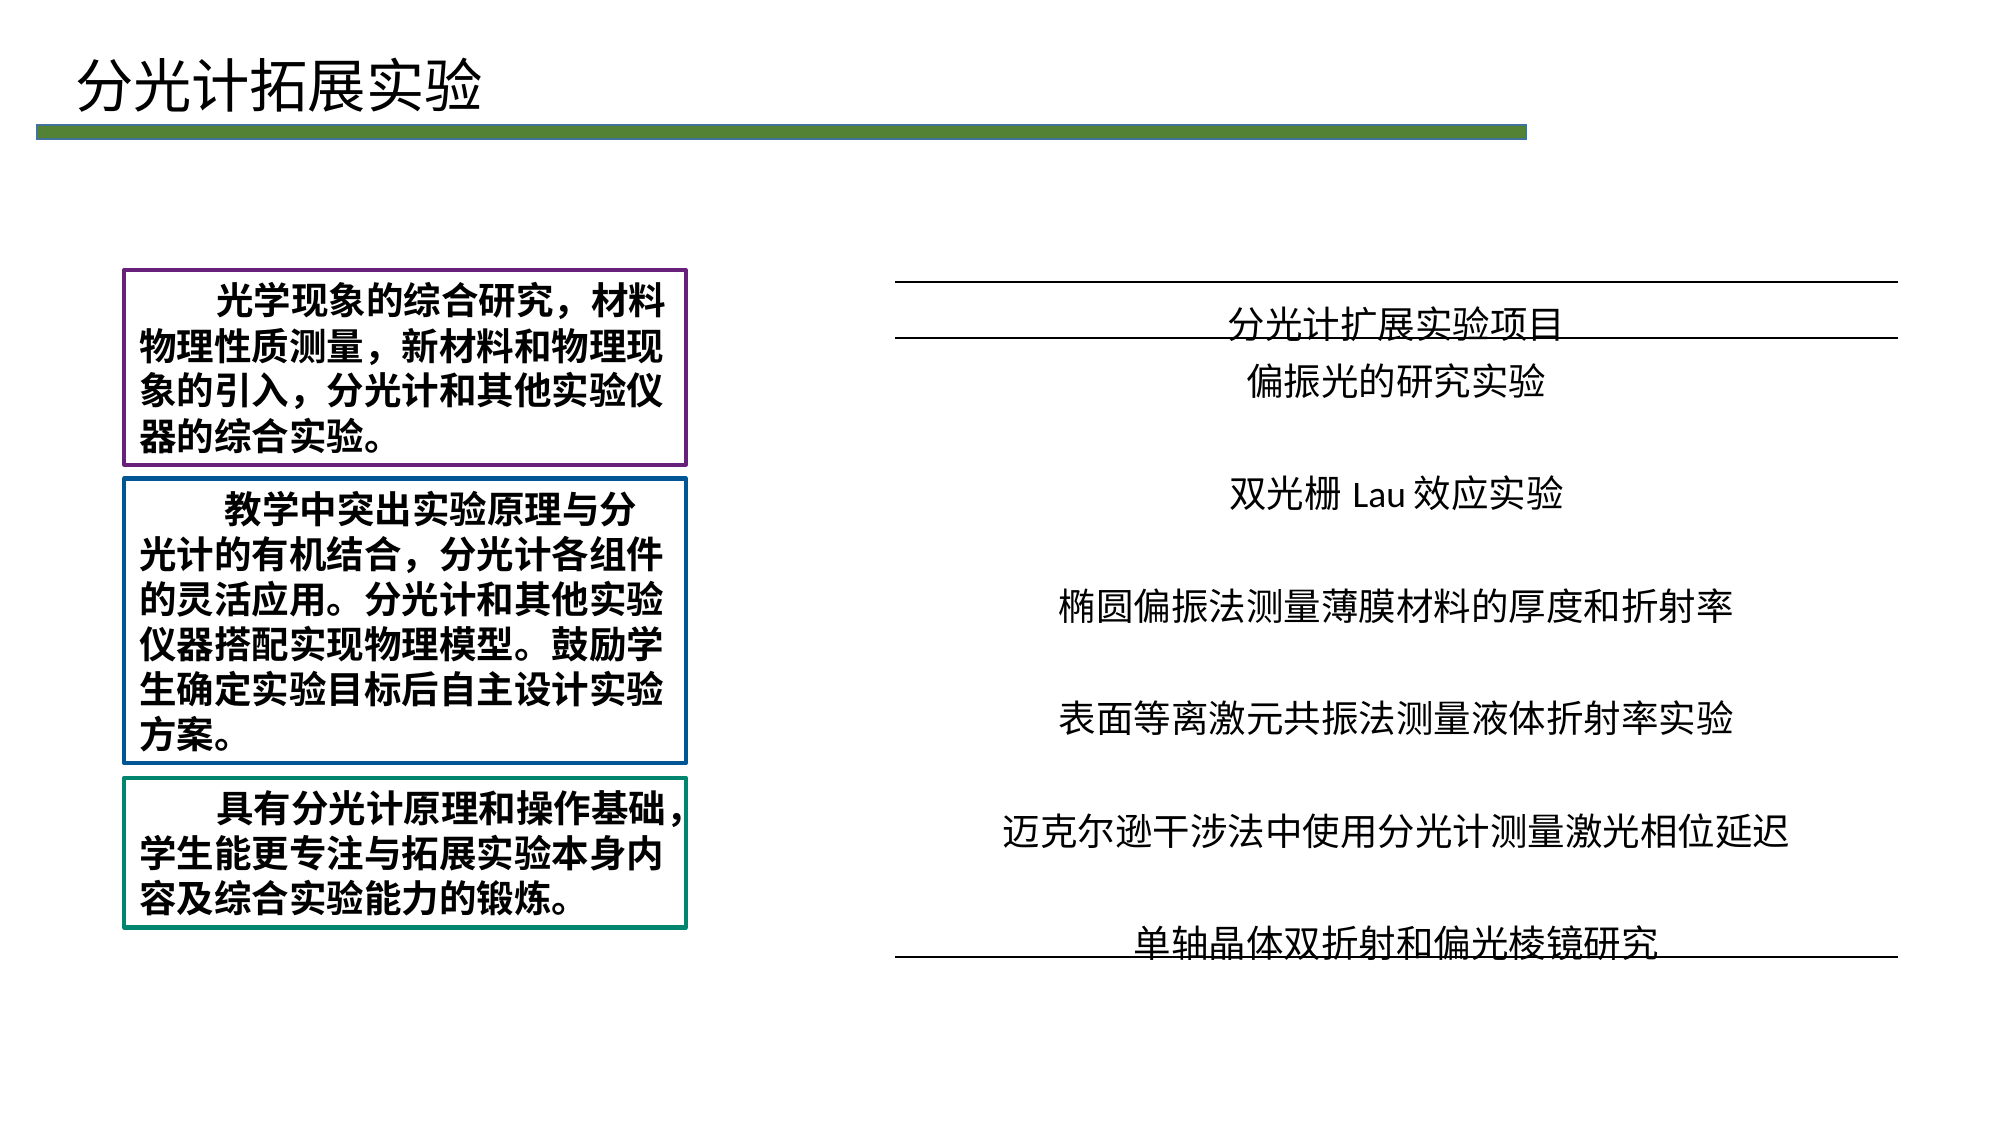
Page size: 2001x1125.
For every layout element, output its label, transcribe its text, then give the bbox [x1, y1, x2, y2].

text_box 分光计拓展实验 [60, 41, 498, 124]
table_cell 椭圆偏振法测量薄膜材料的厚度和折射率 [895, 563, 1898, 675]
table_header 分光计扩展实验项目 [895, 283, 1898, 337]
text_box [36, 124, 1527, 140]
table_cell 表面等离激元共振法测量液体折射率实验 [895, 675, 1898, 788]
text_box 教学中突出实验原理与分光计的有机结合，分光计各组件的灵活应用。分光计和其他实验仪器搭配实现物理模型。鼓励学生确定实验目标后自主设计实验方案。 [124, 478, 686, 764]
text_box 具有分光计原理和操作基础，学生能更专注与拓展实验本身内容及综合实验能力的锻炼。 [124, 777, 686, 928]
table_cell 偏振光的研究实验 [895, 339, 1898, 450]
table_cell 单轴晶体双折射和偏光棱镜研究 [895, 900, 1898, 956]
text_box 光学现象的综合研究，材料物理性质测量，新材料和物理现象的引入，分光计和其他实验仪器的综合实验。 [124, 270, 686, 465]
table_cell 迈克尔逊干涉法中使用分光计测量激光相位延迟 [895, 788, 1898, 900]
table_cell 双光栅Lau效应实验 [895, 450, 1898, 563]
